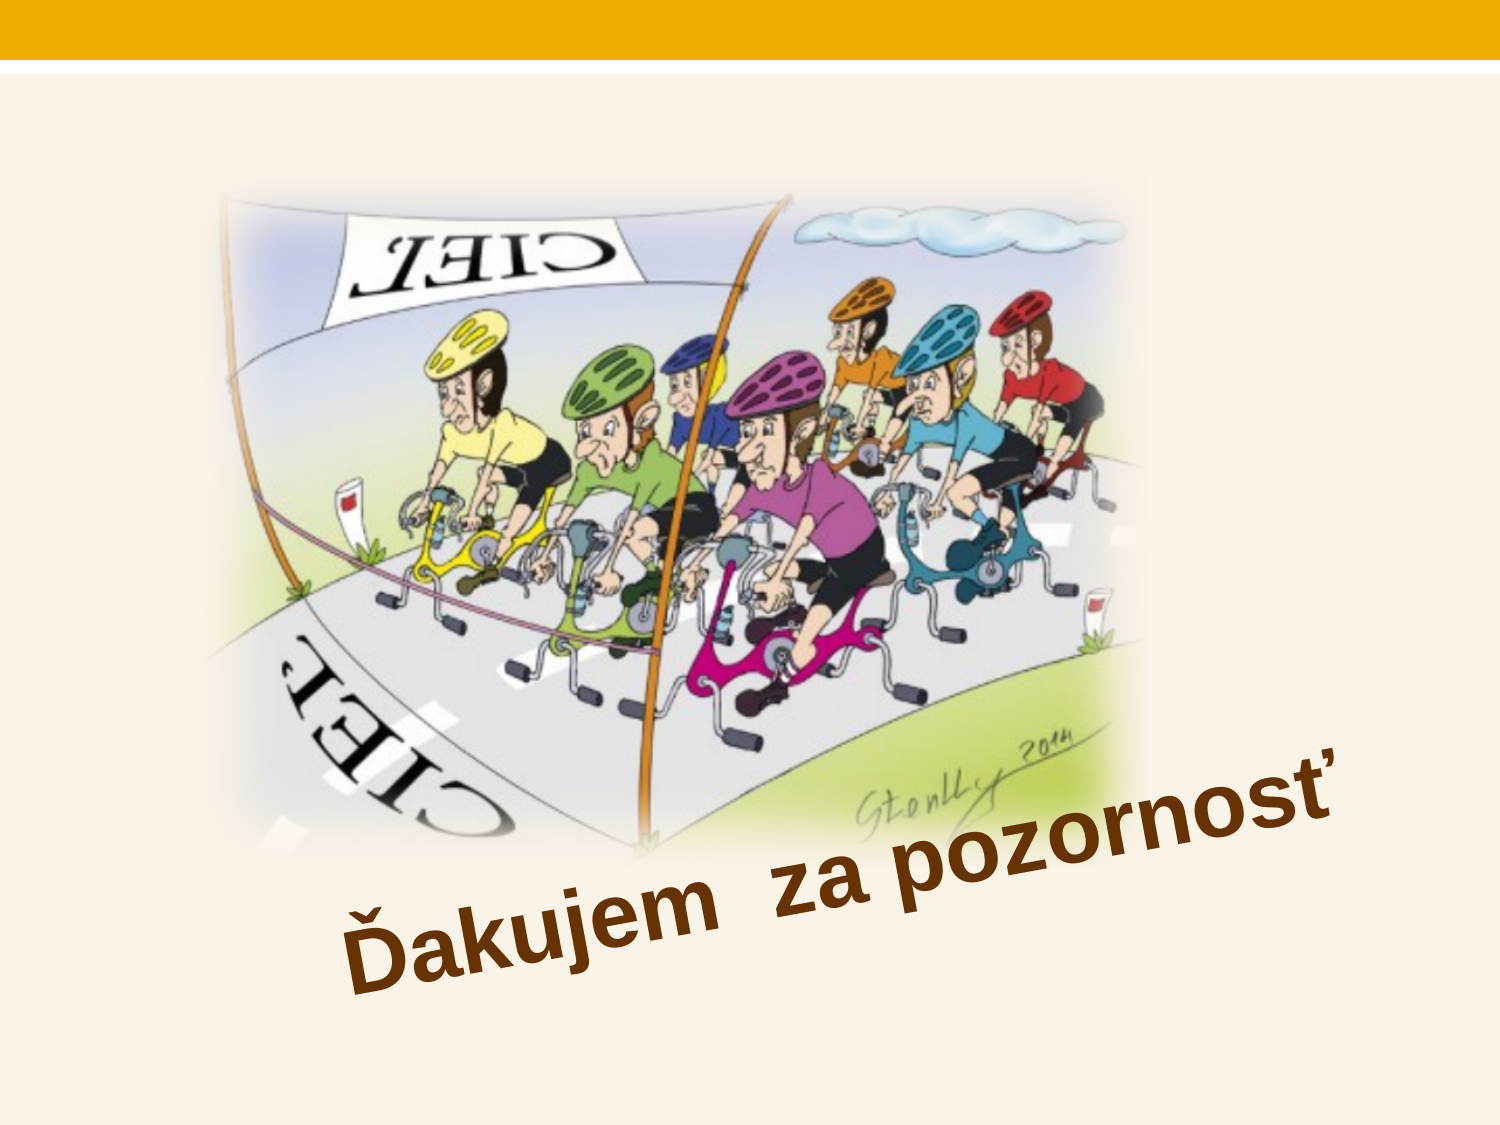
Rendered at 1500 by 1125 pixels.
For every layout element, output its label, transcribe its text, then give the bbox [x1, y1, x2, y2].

text_box Ďakujem za pozornosť [266, 703, 1415, 1034]
text_box [285, 263, 1062, 781]
